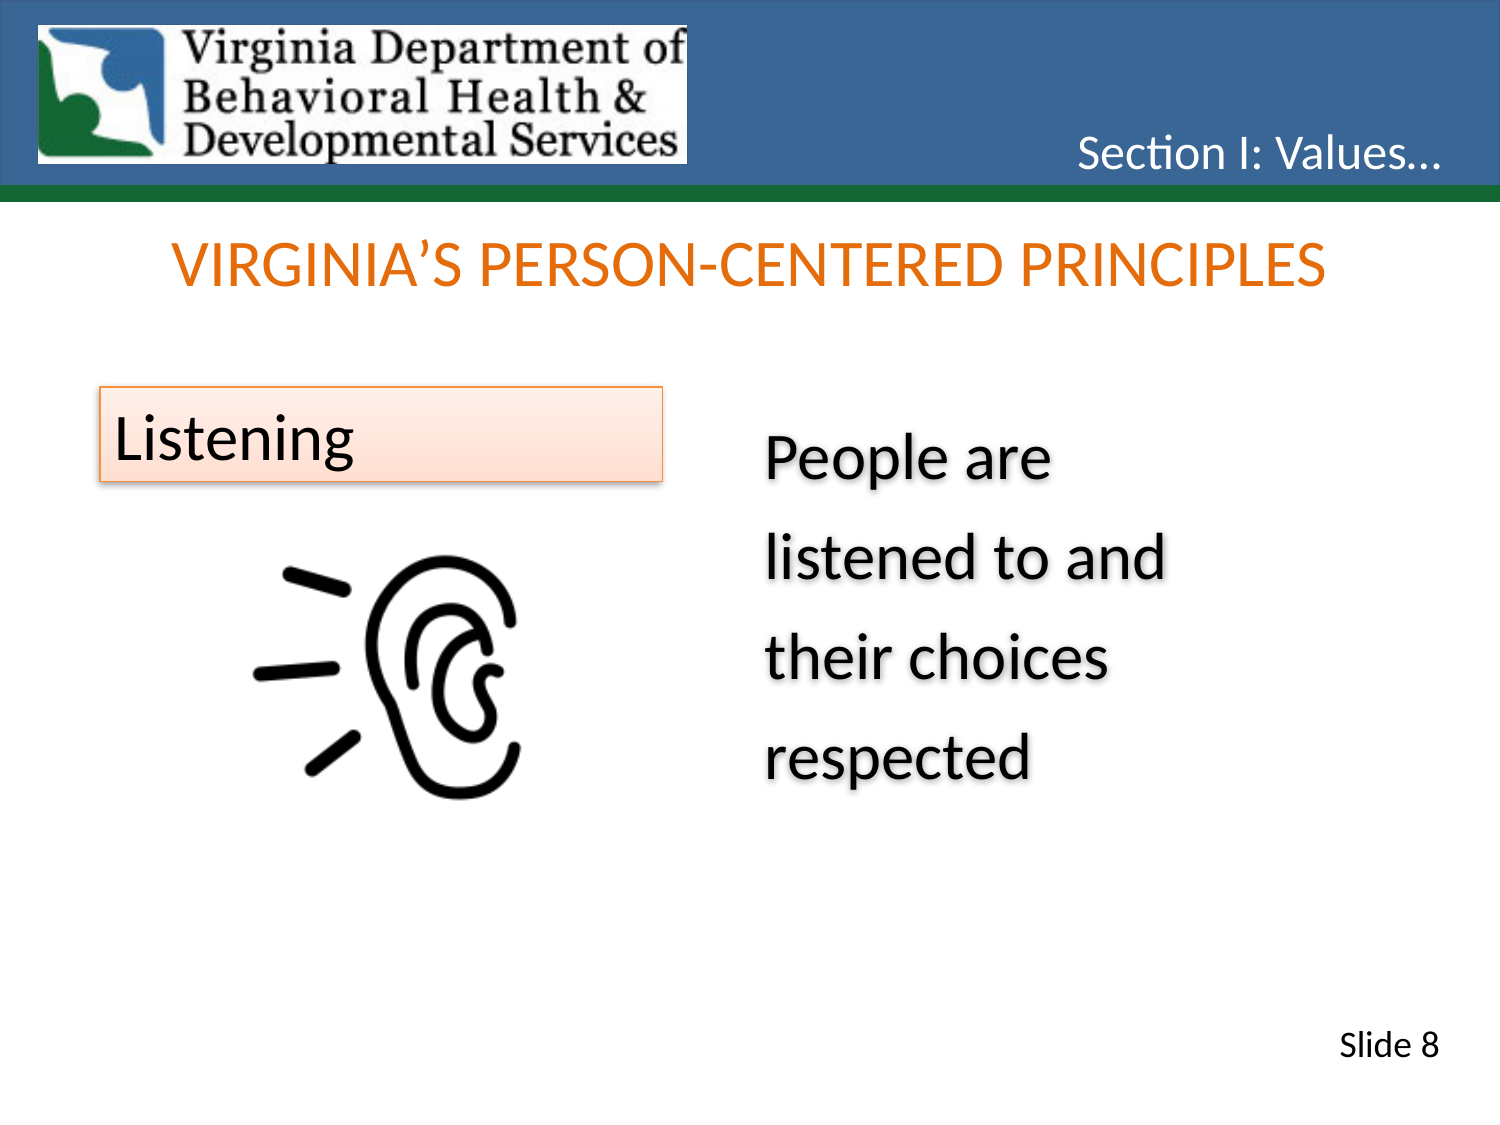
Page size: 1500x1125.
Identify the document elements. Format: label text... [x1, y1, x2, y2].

text_box People are listened to and their choices respected [749, 385, 1194, 801]
text_box Virginia’s Person-Centered Principles [0, 212, 1500, 308]
text_box Section I: Values… [1062, 112, 1457, 188]
text_box Listening [99, 386, 663, 482]
picture [224, 499, 578, 853]
picture [38, 25, 687, 164]
